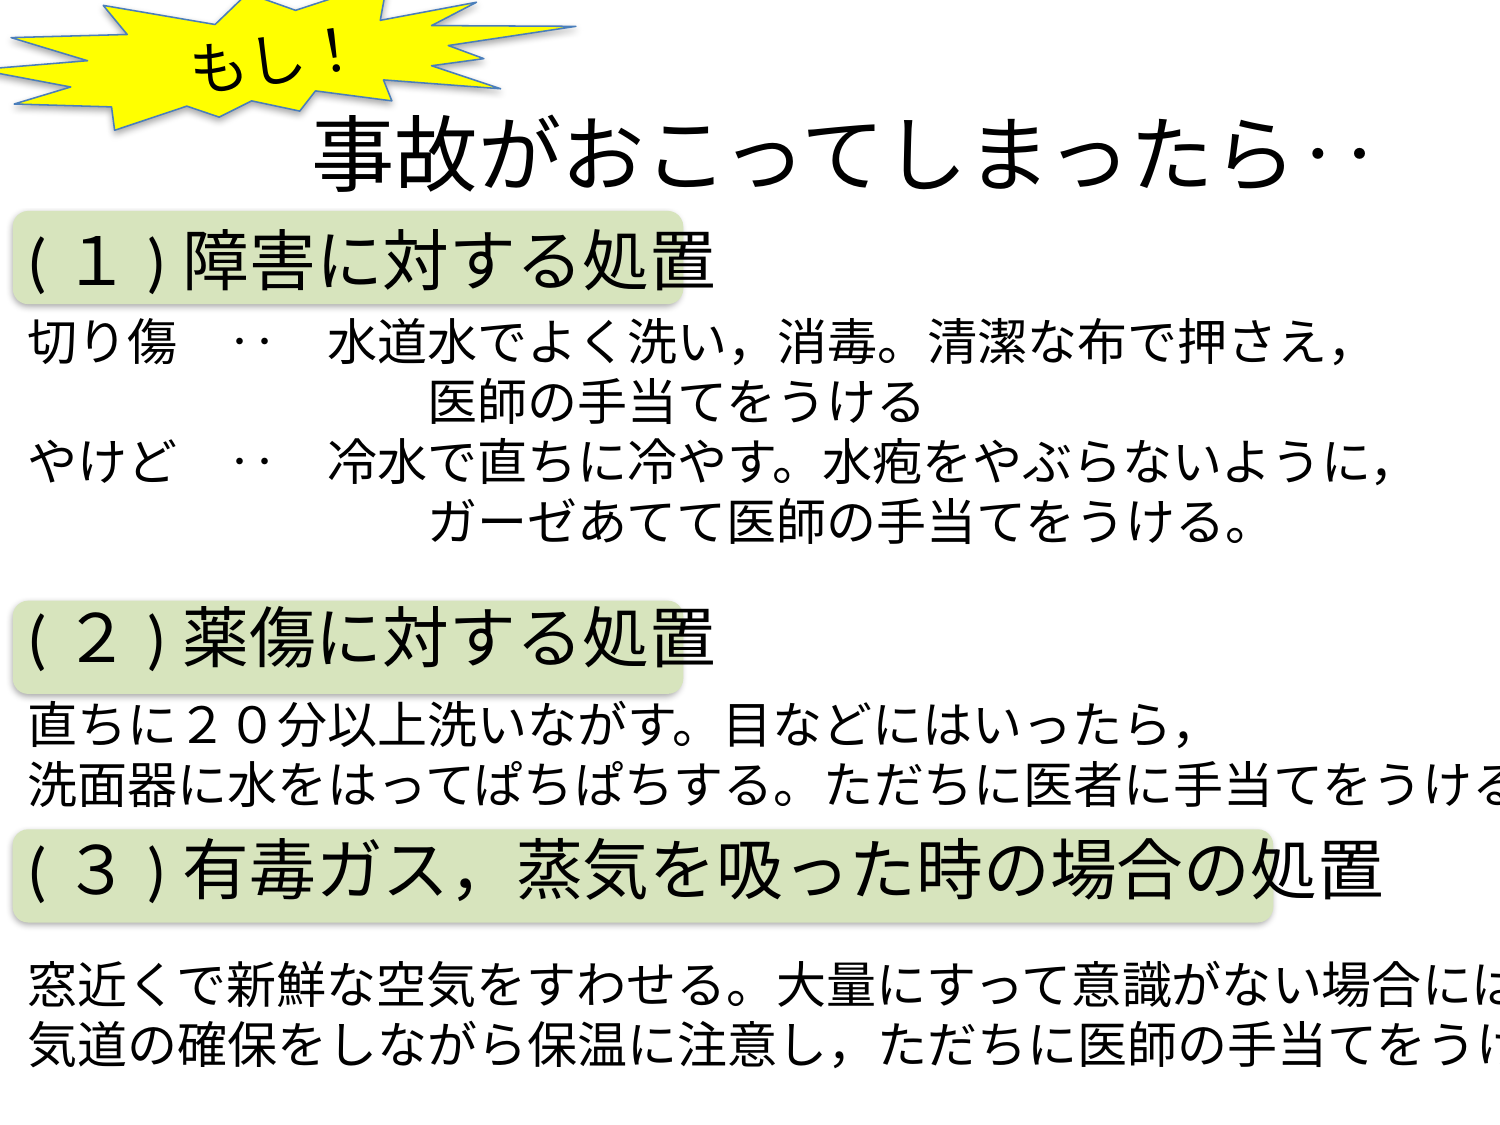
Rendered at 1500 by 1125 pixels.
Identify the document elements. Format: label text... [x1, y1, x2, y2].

text_box 事故がおこってしまったら‥ [297, 94, 1445, 210]
text_box (１)障害に対する処置 切り傷 ‥ 水道水でよく洗い，消毒。清潔な布で押さえ， 医師の手当てをうける やけど ‥ 冷水で直ちに冷やす。水疱をやぶらないように， ガーゼあてて医師の手当てをうける。 (２)薬傷に対する処置 直ちに２０分以上洗いながす。目などにはいったら， 洗面器に水をはってぱちぱちする。ただちに医者に手当てをうける。 (３)有毒ガス，蒸気を吸った時の場合の処置 窓近くで新鮮な空気をすわせる。大量にすって意識がない場合には， 気道の確保をしながら保温に注意し，ただちに医師の手当てをうける。 [12, 210, 1500, 1125]
text_box [401, 73, 502, 90]
text_box [0, 0, 366, 132]
text_box もし！ [169, 0, 516, 115]
text_box [510, 25, 577, 37]
text_box [326, 84, 390, 94]
